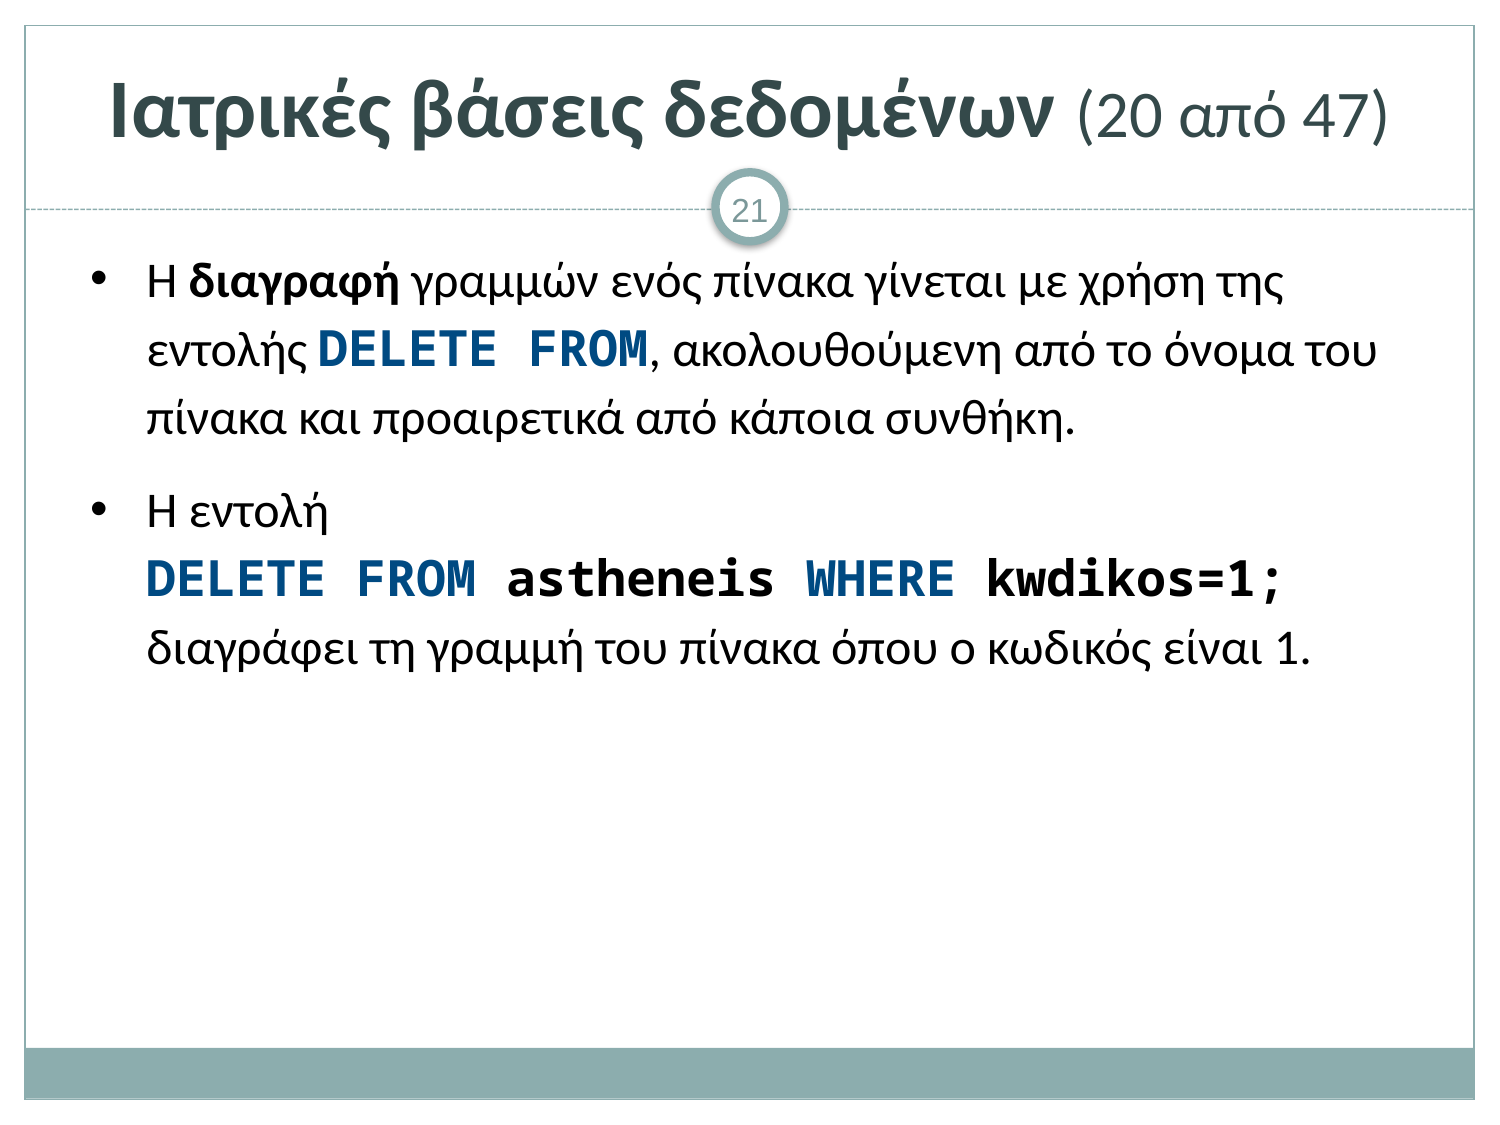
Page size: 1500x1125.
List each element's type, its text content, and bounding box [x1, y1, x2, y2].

title Ιατρικές βάσεις δεδομένων (20 από 47) [75, 29, 1425, 179]
list Η διαγραφή γραμμών ενός πίνακα γίνεται με χρήση της εντολής DELETE FROM, ακολουθούμενη από το όνομα του πίνακα και προαιρετικά από κάποια συνθήκη. Η εντολή DELETE FROM astheneis WHERE kwdikos=1; διαγράφει τη γραμμή του πίνακα όπου ο κωδικός είναι 1. [75, 231, 1425, 1035]
